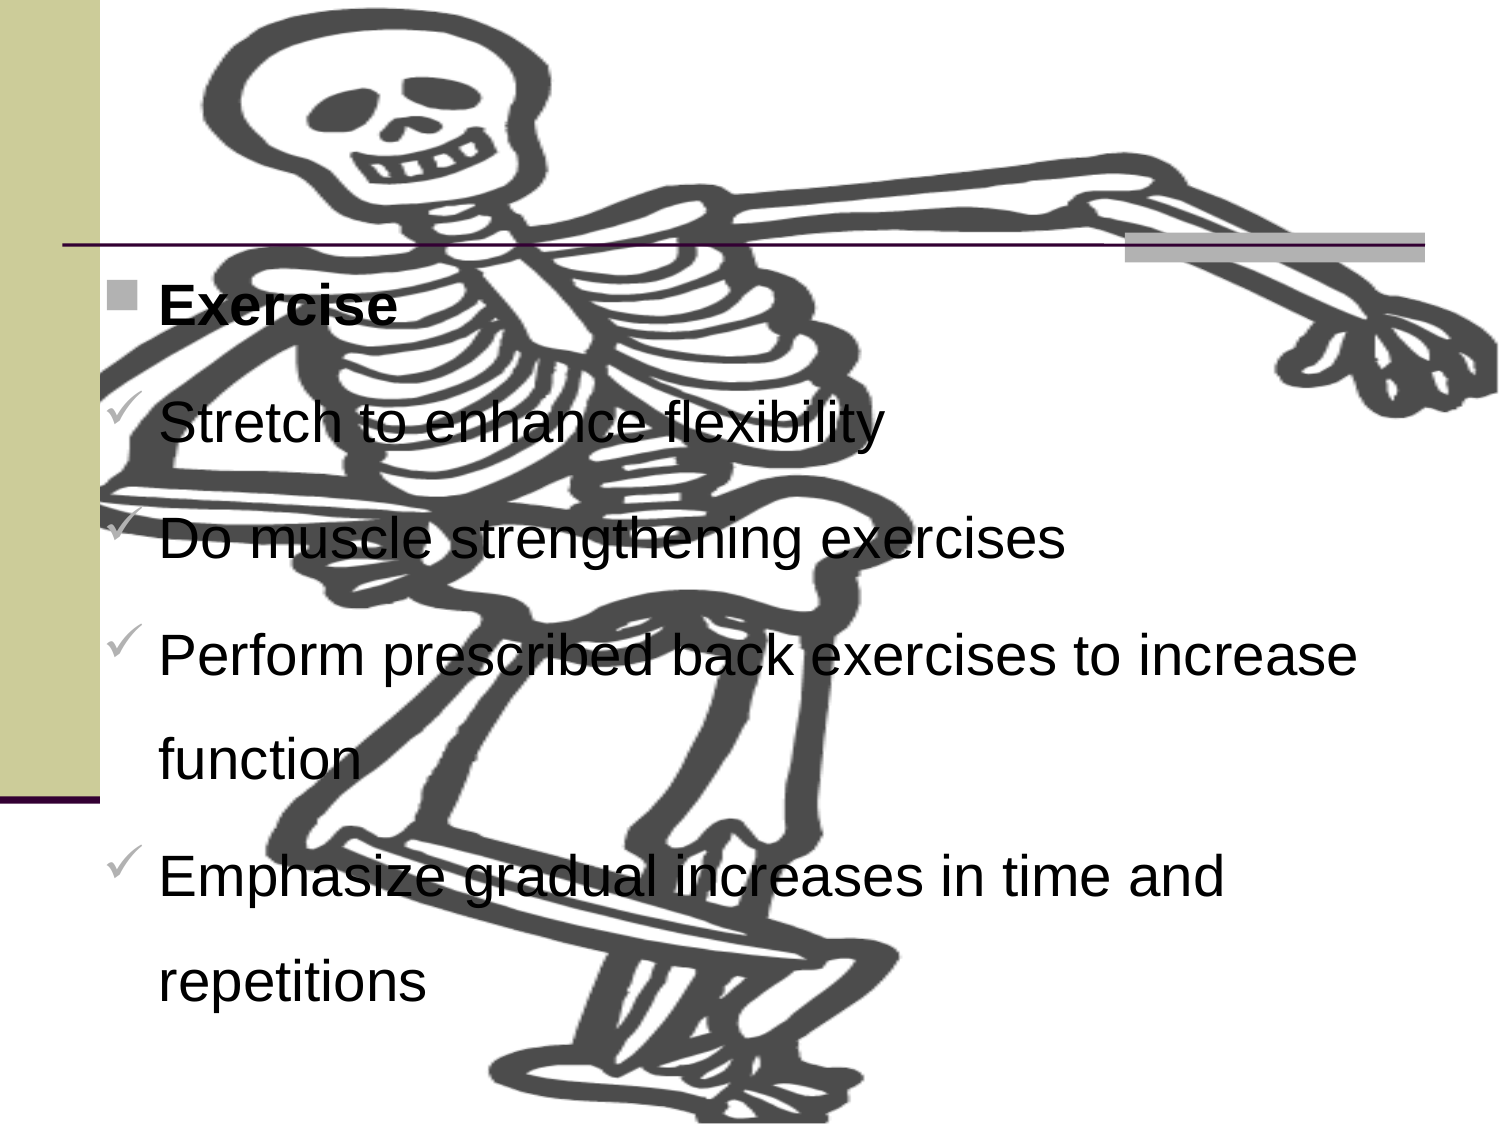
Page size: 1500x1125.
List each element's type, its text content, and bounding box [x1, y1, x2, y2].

list Exercise Stretch to enhance flexibility Do muscle strengthening exercises Perform prescribed back exercises to increase function Emphasize gradual increases in time and repetitions [87, 224, 1438, 1101]
title Diagnosis [0, 0, 1500, 1125]
